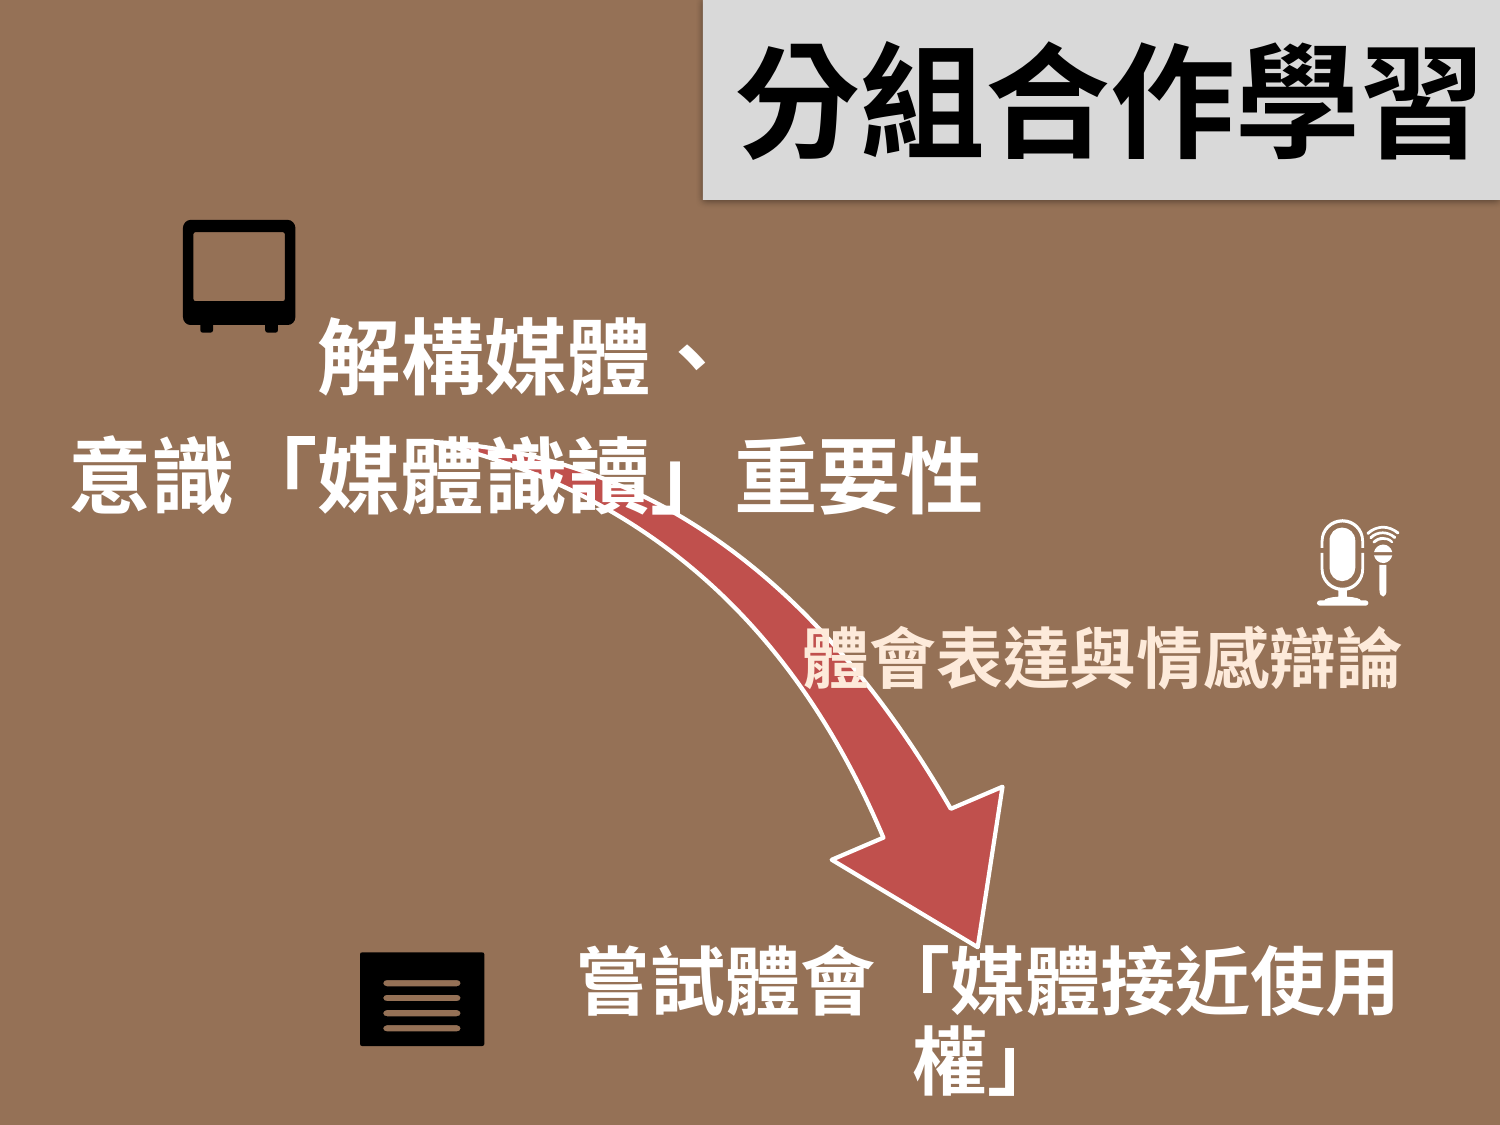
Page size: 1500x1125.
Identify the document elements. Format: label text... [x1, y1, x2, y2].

text_box [0, 0, 1500, 1125]
text_box [360, 1014, 485, 1047]
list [74, 262, 1426, 1006]
title 分組合作學習 [702, 0, 1500, 201]
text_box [1316, 518, 1400, 606]
text_box [182, 219, 296, 260]
